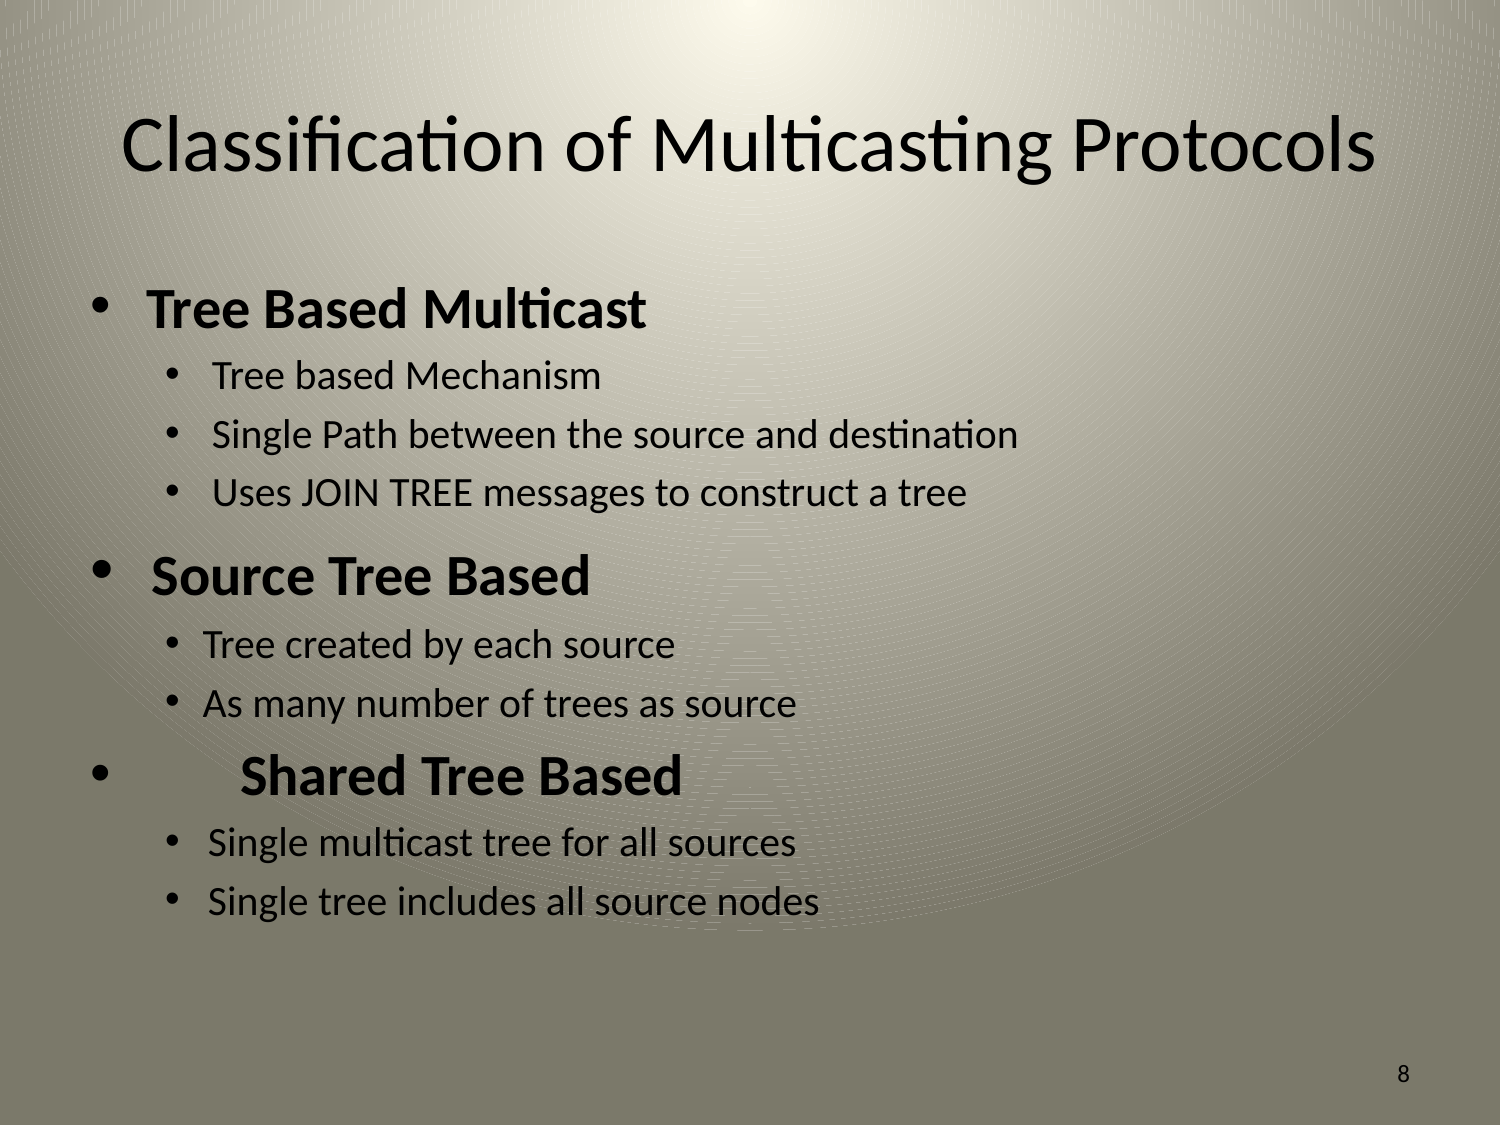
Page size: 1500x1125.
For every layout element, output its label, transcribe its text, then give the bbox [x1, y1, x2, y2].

list Tree Based Multicast Tree based Mechanism Single Path between the source and destination Uses JOIN TREE messages to construct a tree Source Tree Based Tree created by each source As many number of trees as source Shared Tree Based Single multicast tree for all sources Single tree includes all source nodes [75, 262, 1425, 1005]
title Classification of Multicasting Protocols [75, 45, 1425, 233]
slide_number 8 [1074, 1042, 1425, 1103]
